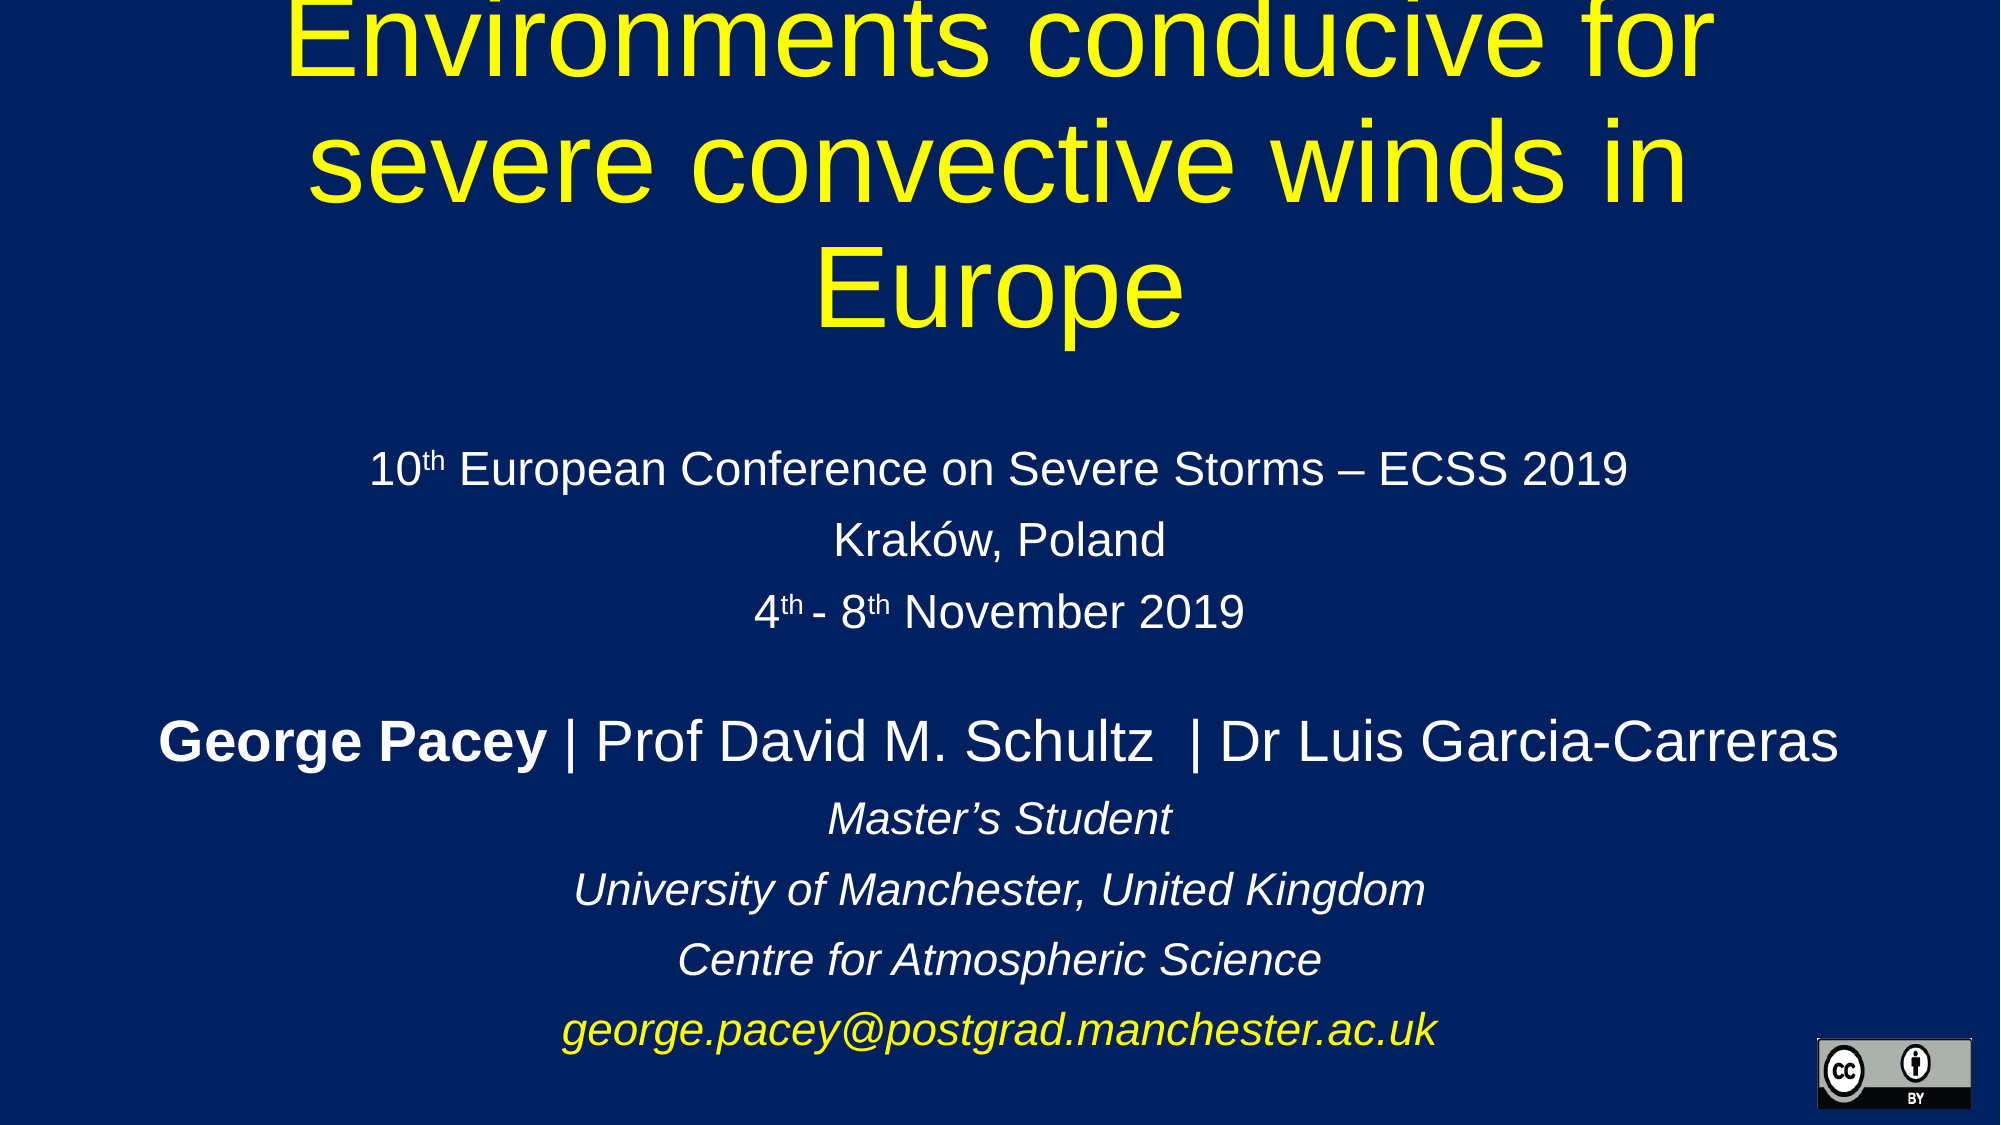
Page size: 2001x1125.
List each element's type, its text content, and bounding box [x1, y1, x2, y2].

text_box 10th European Conference on Severe Storms – ECSS 2019 Kraków, Poland 4th - 8th November 2019 [249, 286, 1750, 648]
picture [1817, 1038, 1972, 1109]
subtitle George Pacey | Prof David M. Schultz | Dr Luis Garcia-Carreras Master’s Student University of Manchester, United Kingdom Centre for Atmospheric Science george.pacey@postgrad.manchester.ac.uk [129, 703, 1871, 1065]
title Environments conducive for severe convective winds in Europe [116, 0, 1883, 361]
